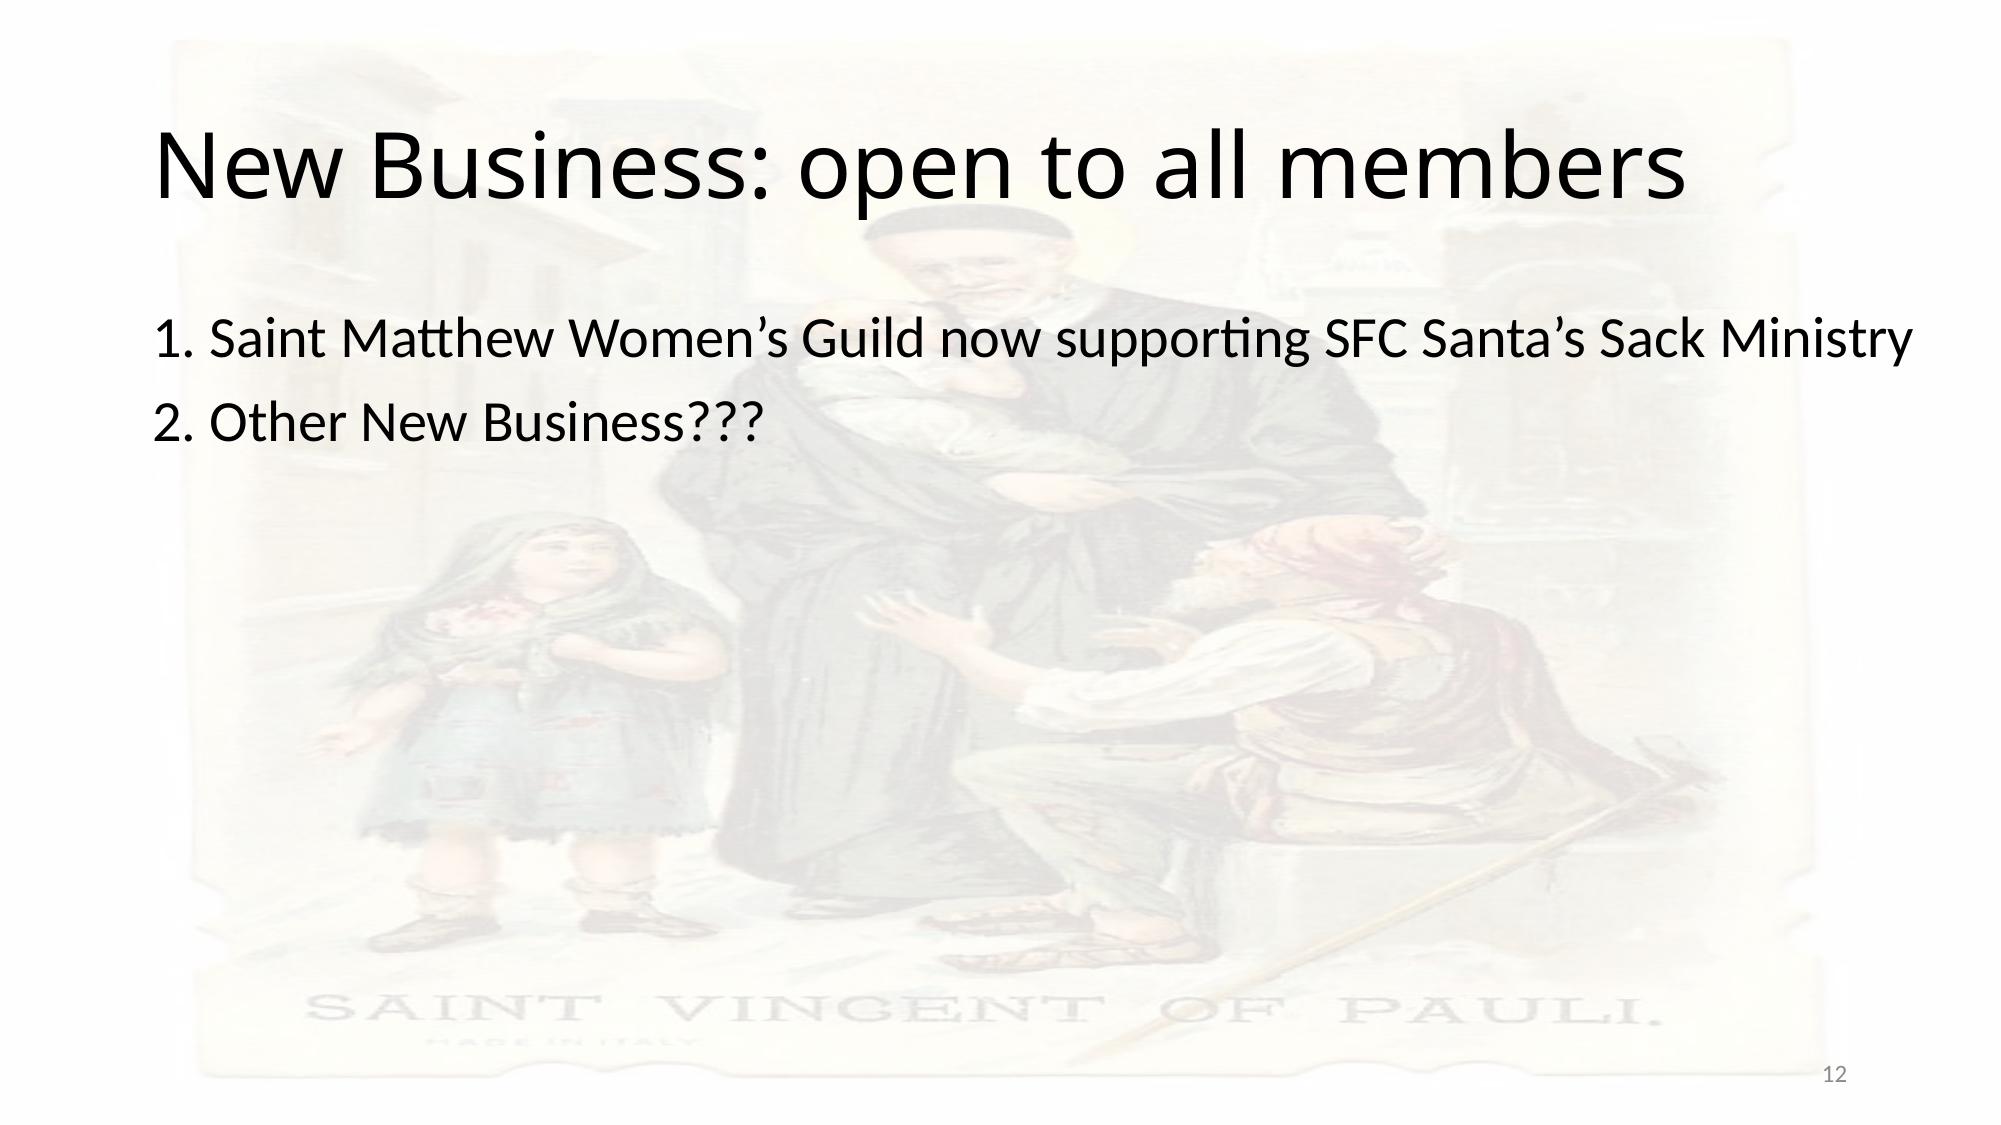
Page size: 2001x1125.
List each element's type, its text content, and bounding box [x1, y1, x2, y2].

list 1. Saint Matthew Women’s Guild now supporting SFC Santa’s Sack Ministry 2. Other New Business??? [137, 299, 1947, 1014]
slide_number 12 [1412, 1042, 1863, 1103]
title New Business: open to all members [137, 59, 1863, 278]
